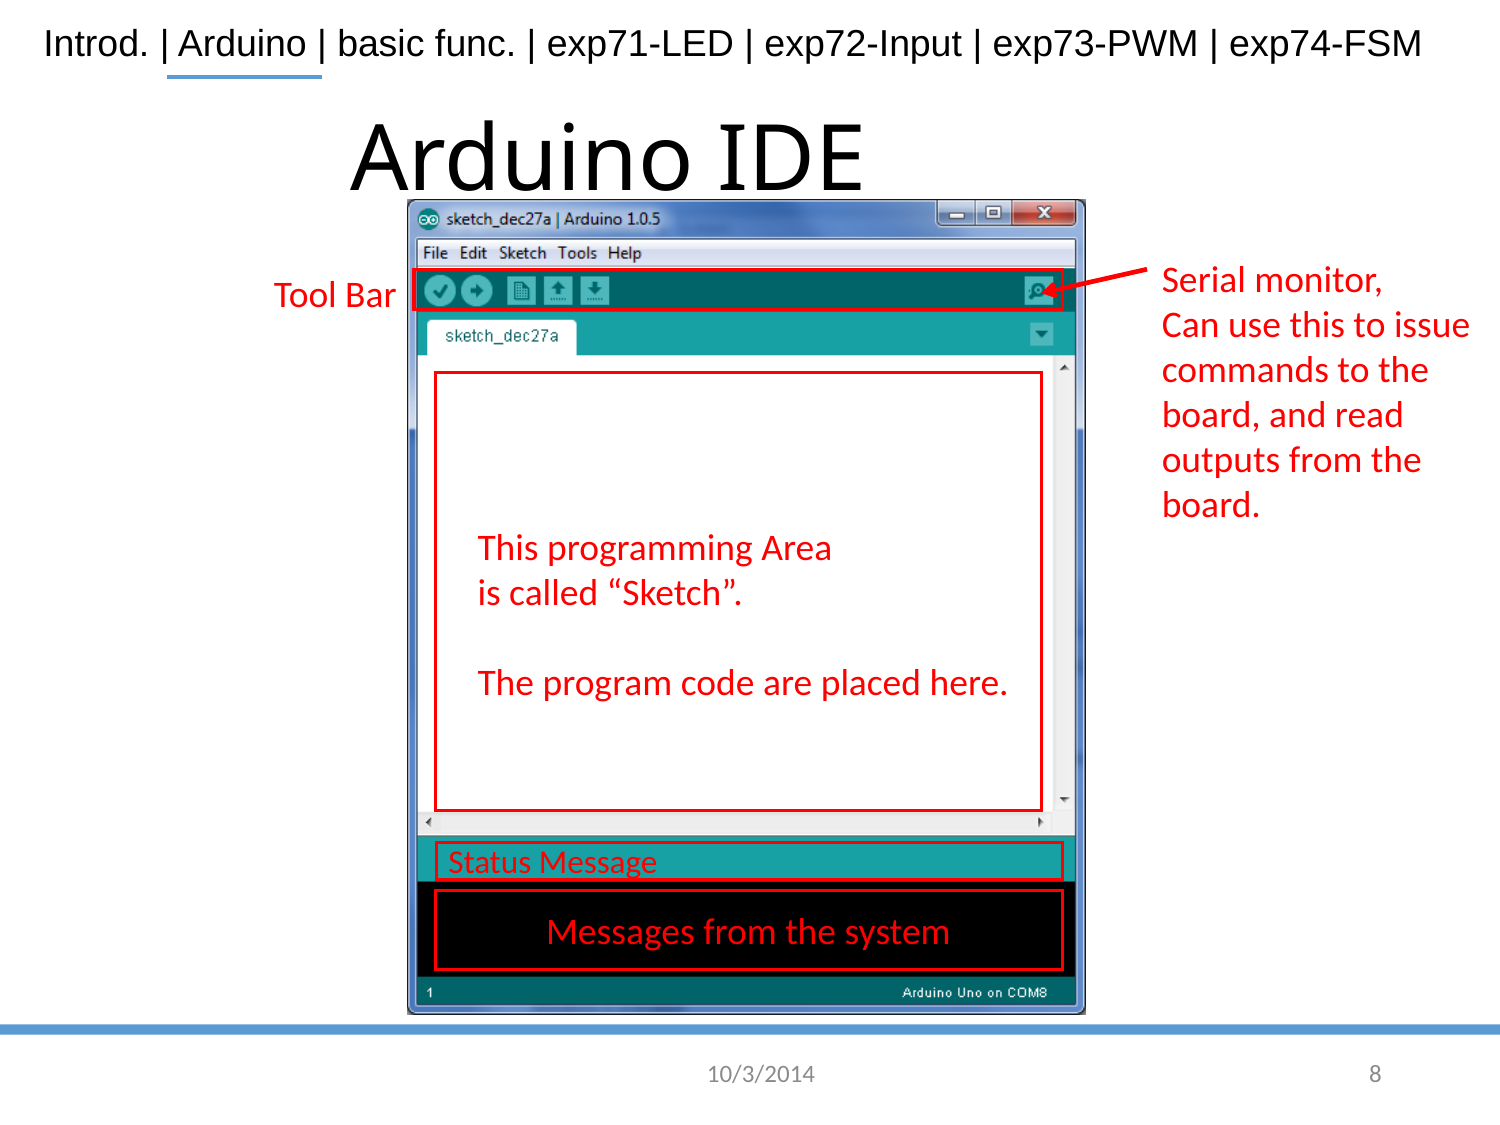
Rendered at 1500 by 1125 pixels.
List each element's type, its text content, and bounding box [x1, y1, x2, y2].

picture [407, 199, 1086, 269]
title Arduino IDE [334, 51, 1500, 270]
text_box Serial monitor, Can use this to issue commands to the board, and read outputs from the board. [1147, 247, 1489, 533]
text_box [435, 890, 1063, 970]
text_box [435, 372, 1042, 811]
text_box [1041, 269, 1148, 294]
footer 10/3/2014 [510, 1042, 1018, 1103]
picture [407, 294, 1086, 1015]
slide_number 8 [1059, 1042, 1397, 1103]
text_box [256, 262, 1063, 324]
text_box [429, 833, 1063, 889]
